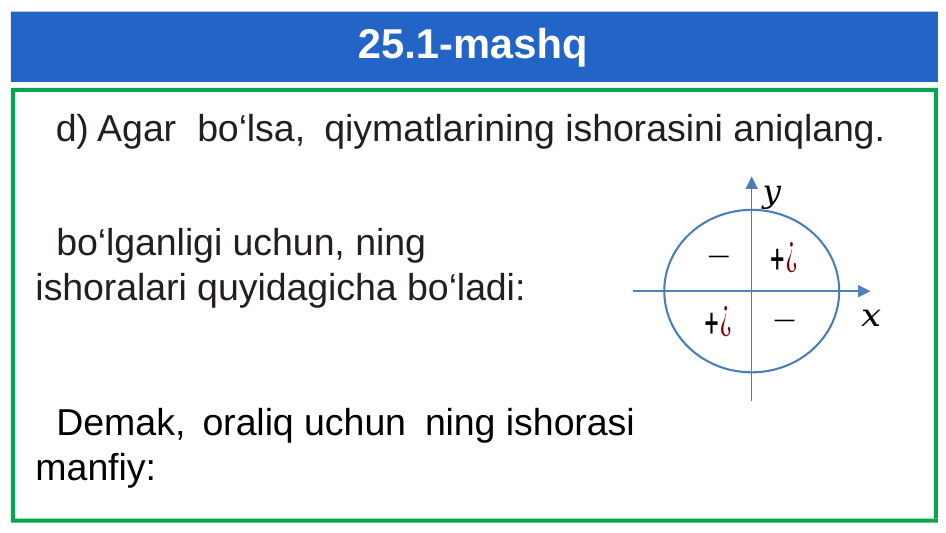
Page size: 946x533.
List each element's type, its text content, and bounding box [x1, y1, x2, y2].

text_box [664, 300, 747, 373]
text_box [756, 300, 840, 373]
text_box [756, 209, 840, 290]
title 25.1-mashq [49, 16, 897, 68]
text_box [663, 209, 747, 290]
